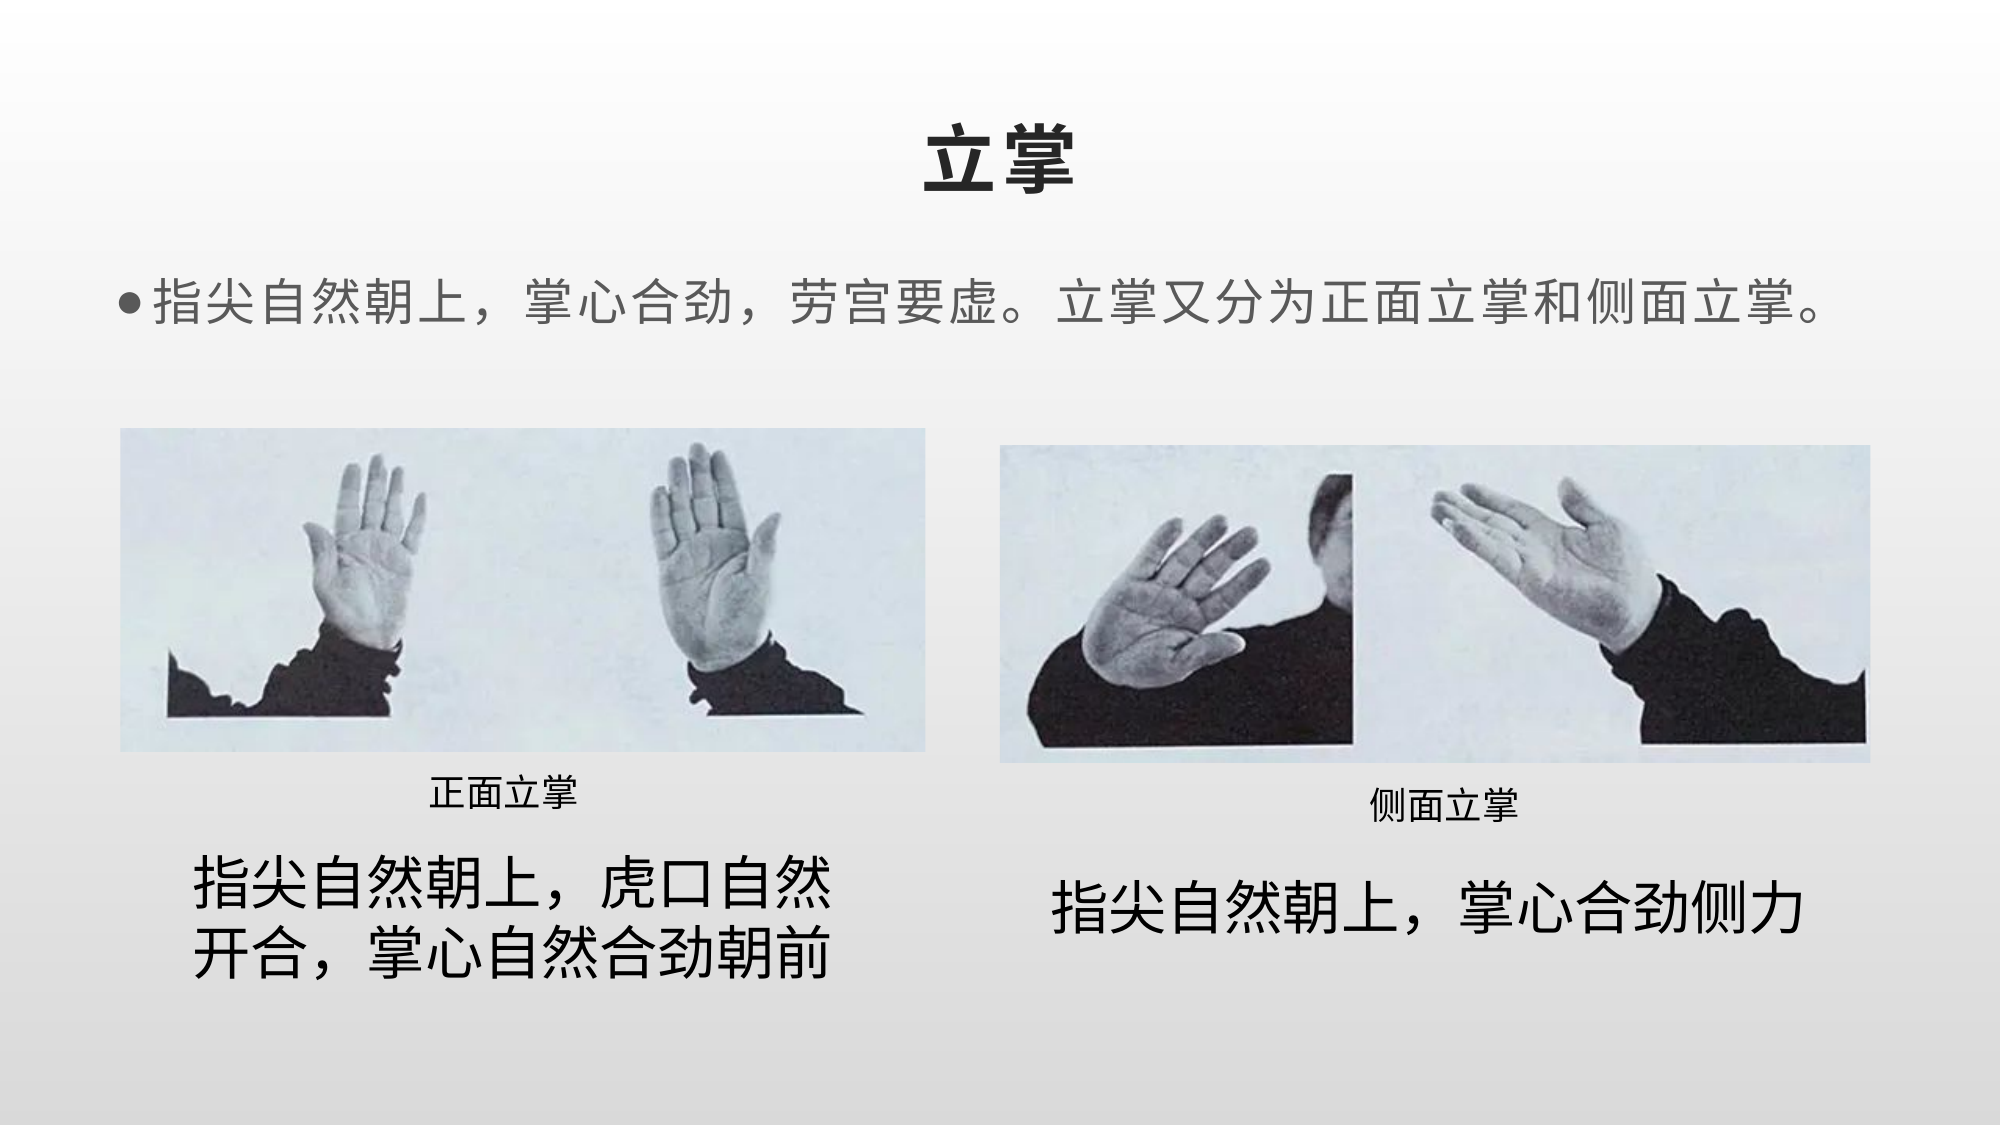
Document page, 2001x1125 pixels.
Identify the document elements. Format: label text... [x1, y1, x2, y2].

picture [999, 445, 1871, 764]
list 指尖自然朝上，掌心合劲，劳宫要虚。立掌又分为正面立掌和侧面立掌。 [99, 244, 1900, 1026]
text_box 正面立掌 [414, 761, 748, 822]
title 立掌 [99, 99, 1900, 216]
text_box 侧面立掌 [1355, 774, 1653, 835]
picture [120, 428, 926, 752]
text_box 指尖自然朝上，掌心合劲侧力 [1035, 864, 1864, 949]
text_box 指尖自然朝上，虎口自然开合，掌心自然合劲朝前 [177, 839, 869, 994]
